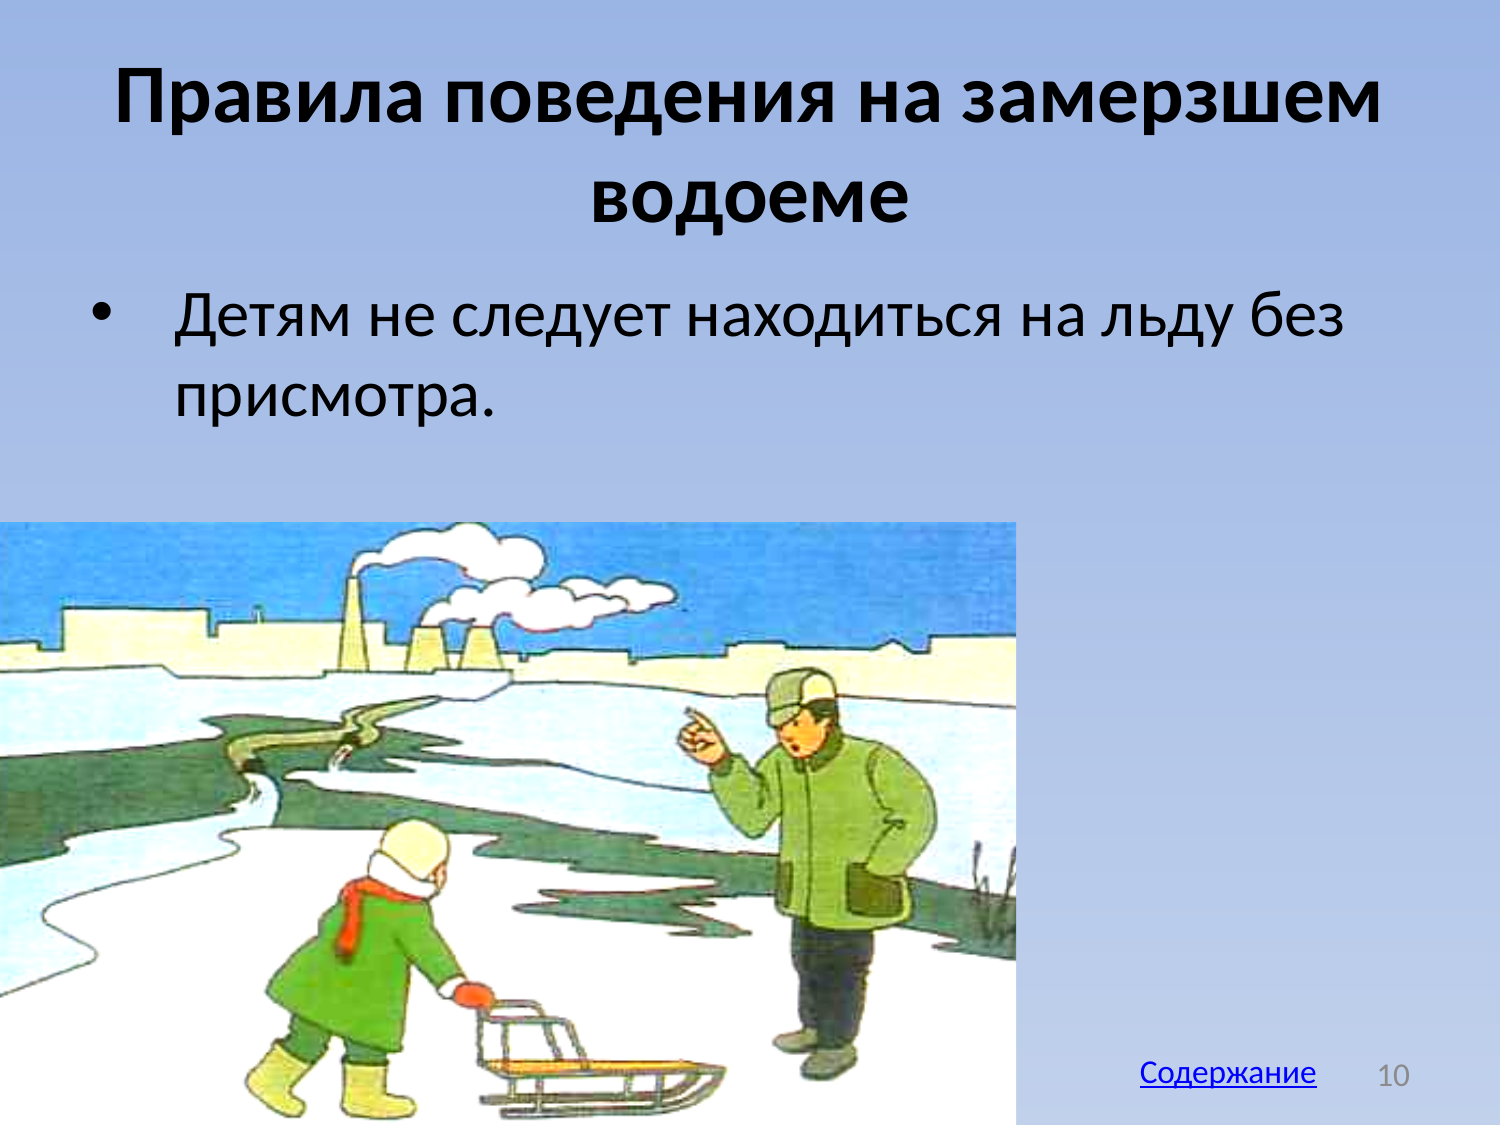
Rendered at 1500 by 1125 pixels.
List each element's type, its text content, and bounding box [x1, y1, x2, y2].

picture [0, 522, 1017, 1125]
list Детям не следует находиться на льду без присмотра. [75, 262, 1425, 1005]
title Правила поведения на замерзшем водоеме [75, 45, 1425, 233]
slide_number 10 [1074, 1042, 1425, 1103]
text_box Содержание [1125, 1042, 1372, 1098]
